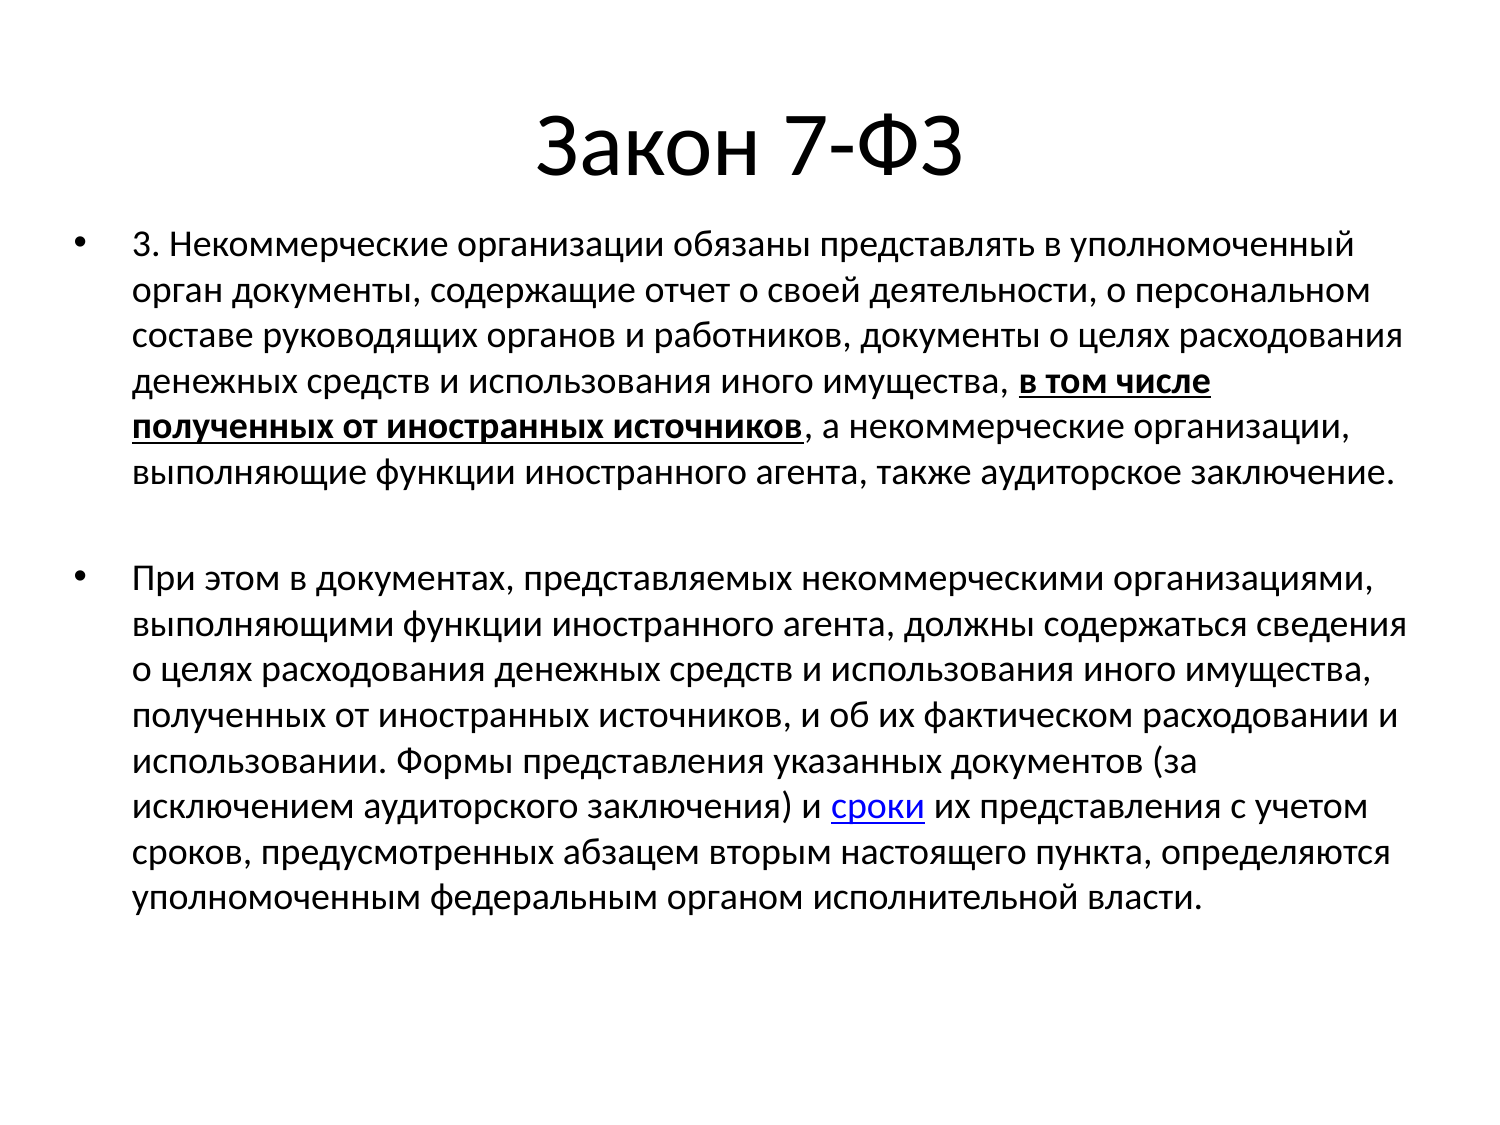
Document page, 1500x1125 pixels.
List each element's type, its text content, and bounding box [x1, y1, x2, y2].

list 3. Некоммерческие организации обязаны представлять в уполномоченный орган документы, содержащие отчет о своей деятельности, о персональном составе руководящих органов и работников, документы о целях расходования денежных средств и использования иного имущества, в том числе полученных от иностранных источников, а некоммерческие организации, выполняющие функции иностранного агента, также аудиторское заключение. При этом в документах, представляемых некоммерческими организациями, выполняющими функции иностранного агента, должны содержаться сведения о целях расходования денежных средств и использования иного имущества, полученных от иностранных источников, и об их фактическом расходовании и использовании. Формы представления указанных документов (за исключением аудиторского заключения) и сроки их представления с учетом сроков, предусмотренных абзацем вторым настоящего пункта, определяются уполномоченным федеральным органом исполнительной власти. [58, 210, 1425, 1005]
title Закон 7-ФЗ [75, 45, 1425, 210]
